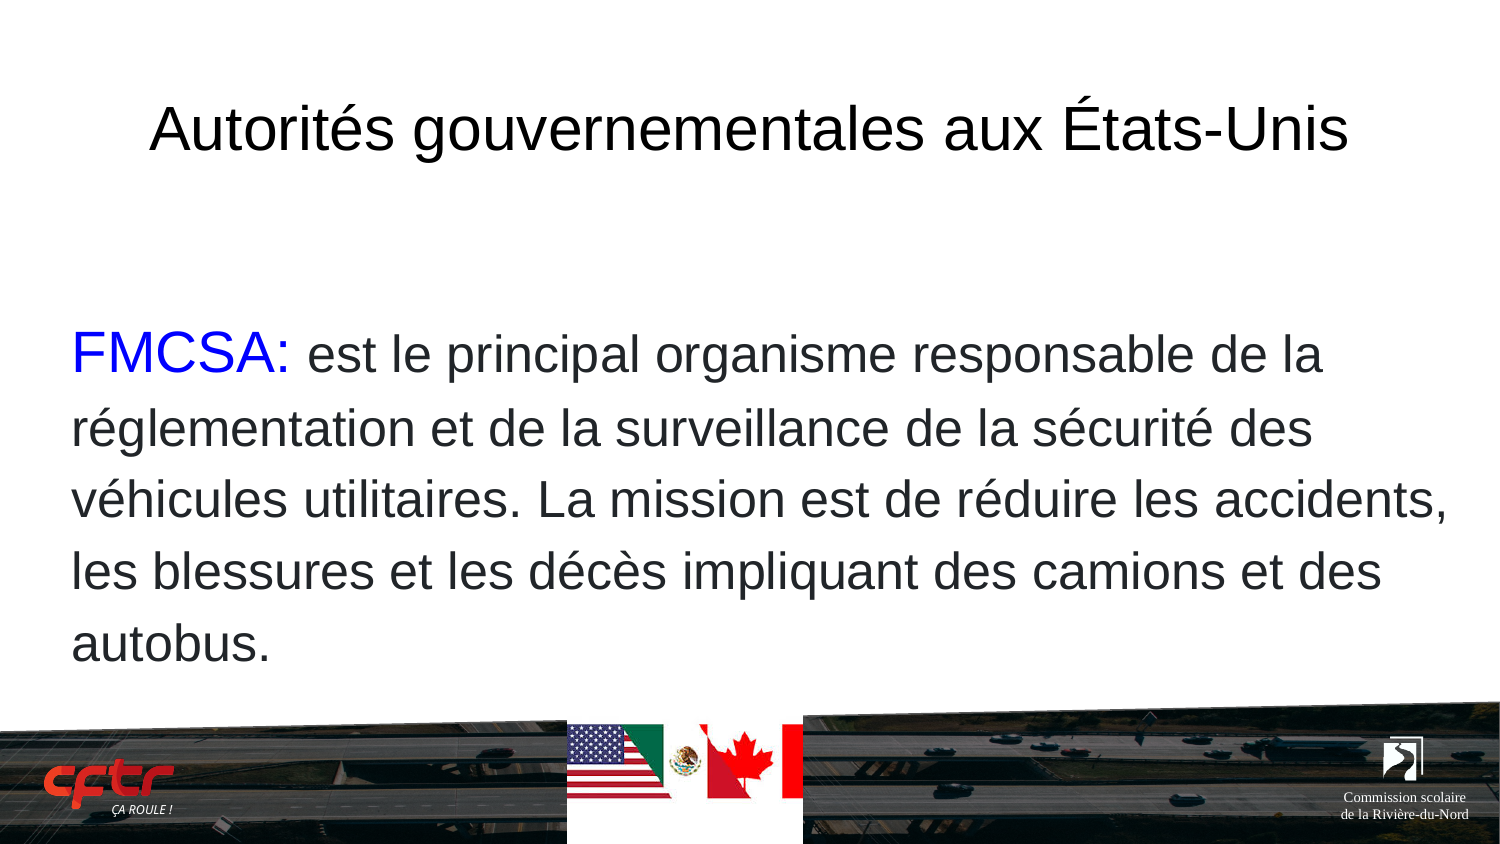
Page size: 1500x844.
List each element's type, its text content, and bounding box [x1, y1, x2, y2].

list FMCSA: est le principal organisme responsable de la réglementation et de la surveillance de la sécurité des véhicules utilitaires. La mission est de réduire les accidents, les blessures et les décès impliquant des camions et des autobus. [56, 289, 1480, 442]
picture [0, 672, 1499, 844]
title Autorités gouvernementales aux États-Unis [51, 72, 1449, 167]
